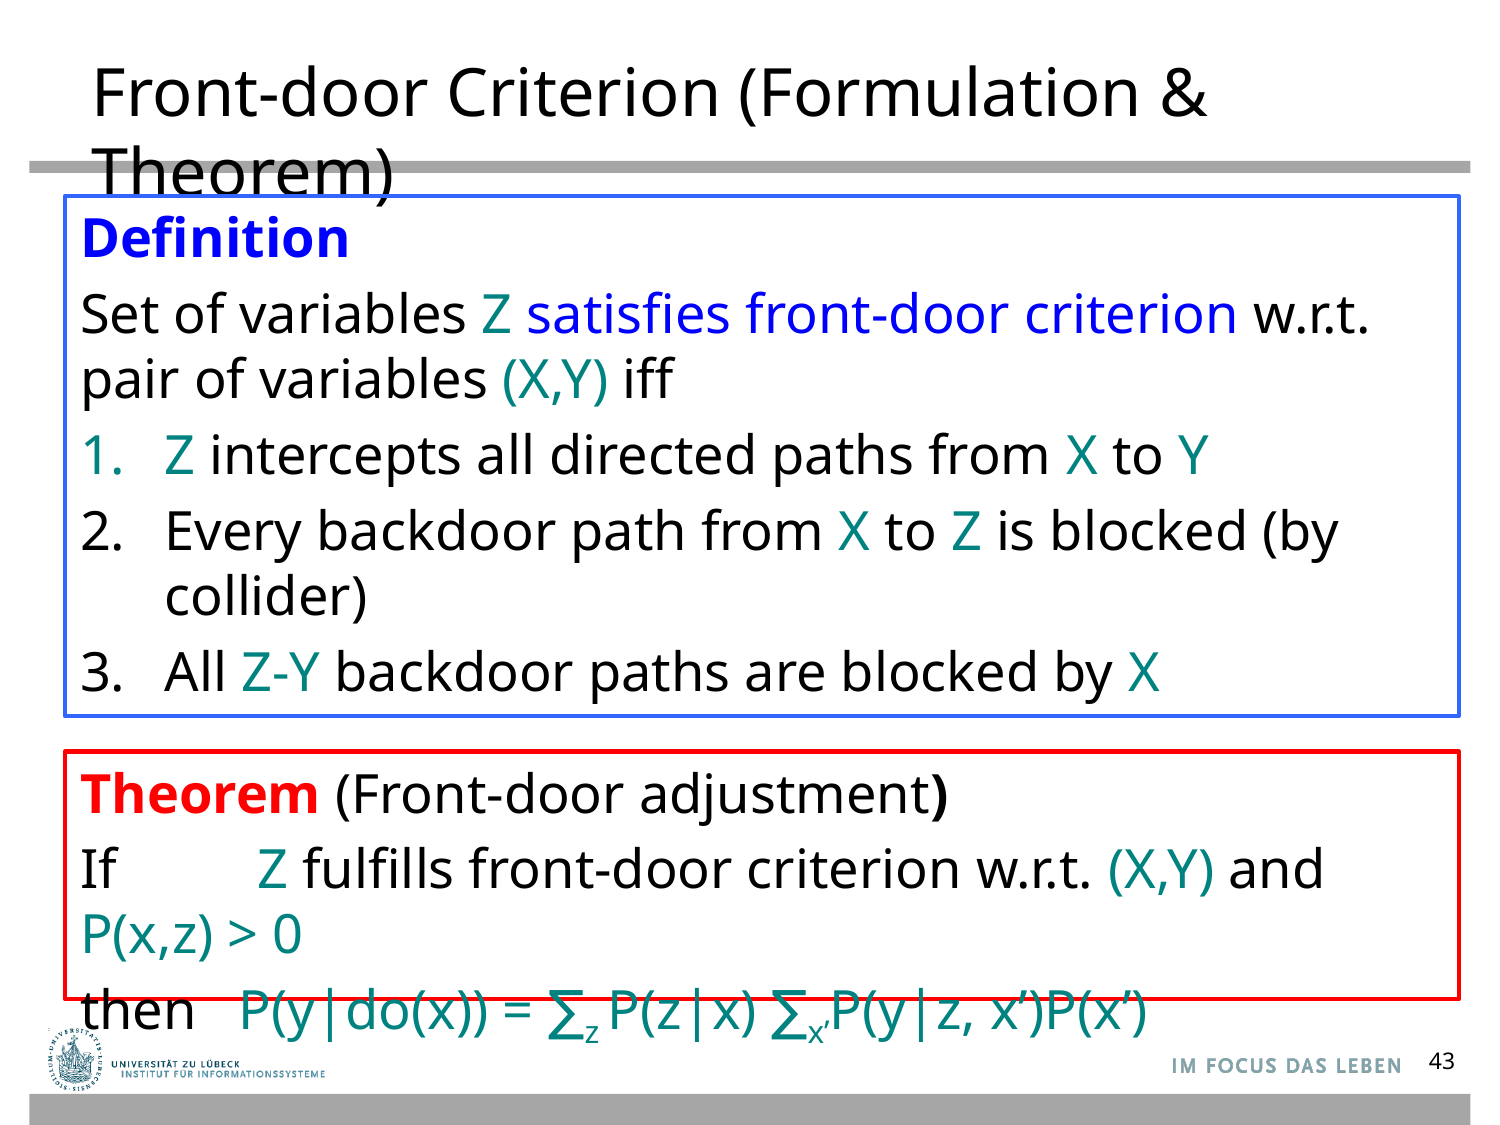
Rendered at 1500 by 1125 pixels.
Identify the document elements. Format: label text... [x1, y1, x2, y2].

text_box 43 [1305, 1046, 1471, 1080]
title Front-door Criterion (Formulation & Theorem) [76, 42, 1500, 126]
picture [1173, 1058, 1305, 1073]
text_box Theorem (Front-door adjustment) If Z fulfills front-door criterion w.r.t. (X,Y) and P(x,z) > 0 then P(y|do(x)) = ∑z P(z|x) ∑x’P(y|z, x’)P(x’) [63, 749, 1461, 1001]
text_box Definition Set of variables Z satisfies front-door criterion w.r.t. pair of variables (X,Y) iff Z intercepts all directed paths from X to Y Every backdoor path from X to Z is blocked (by collider) All Z-Y backdoor paths are blocked by X [63, 194, 1461, 718]
